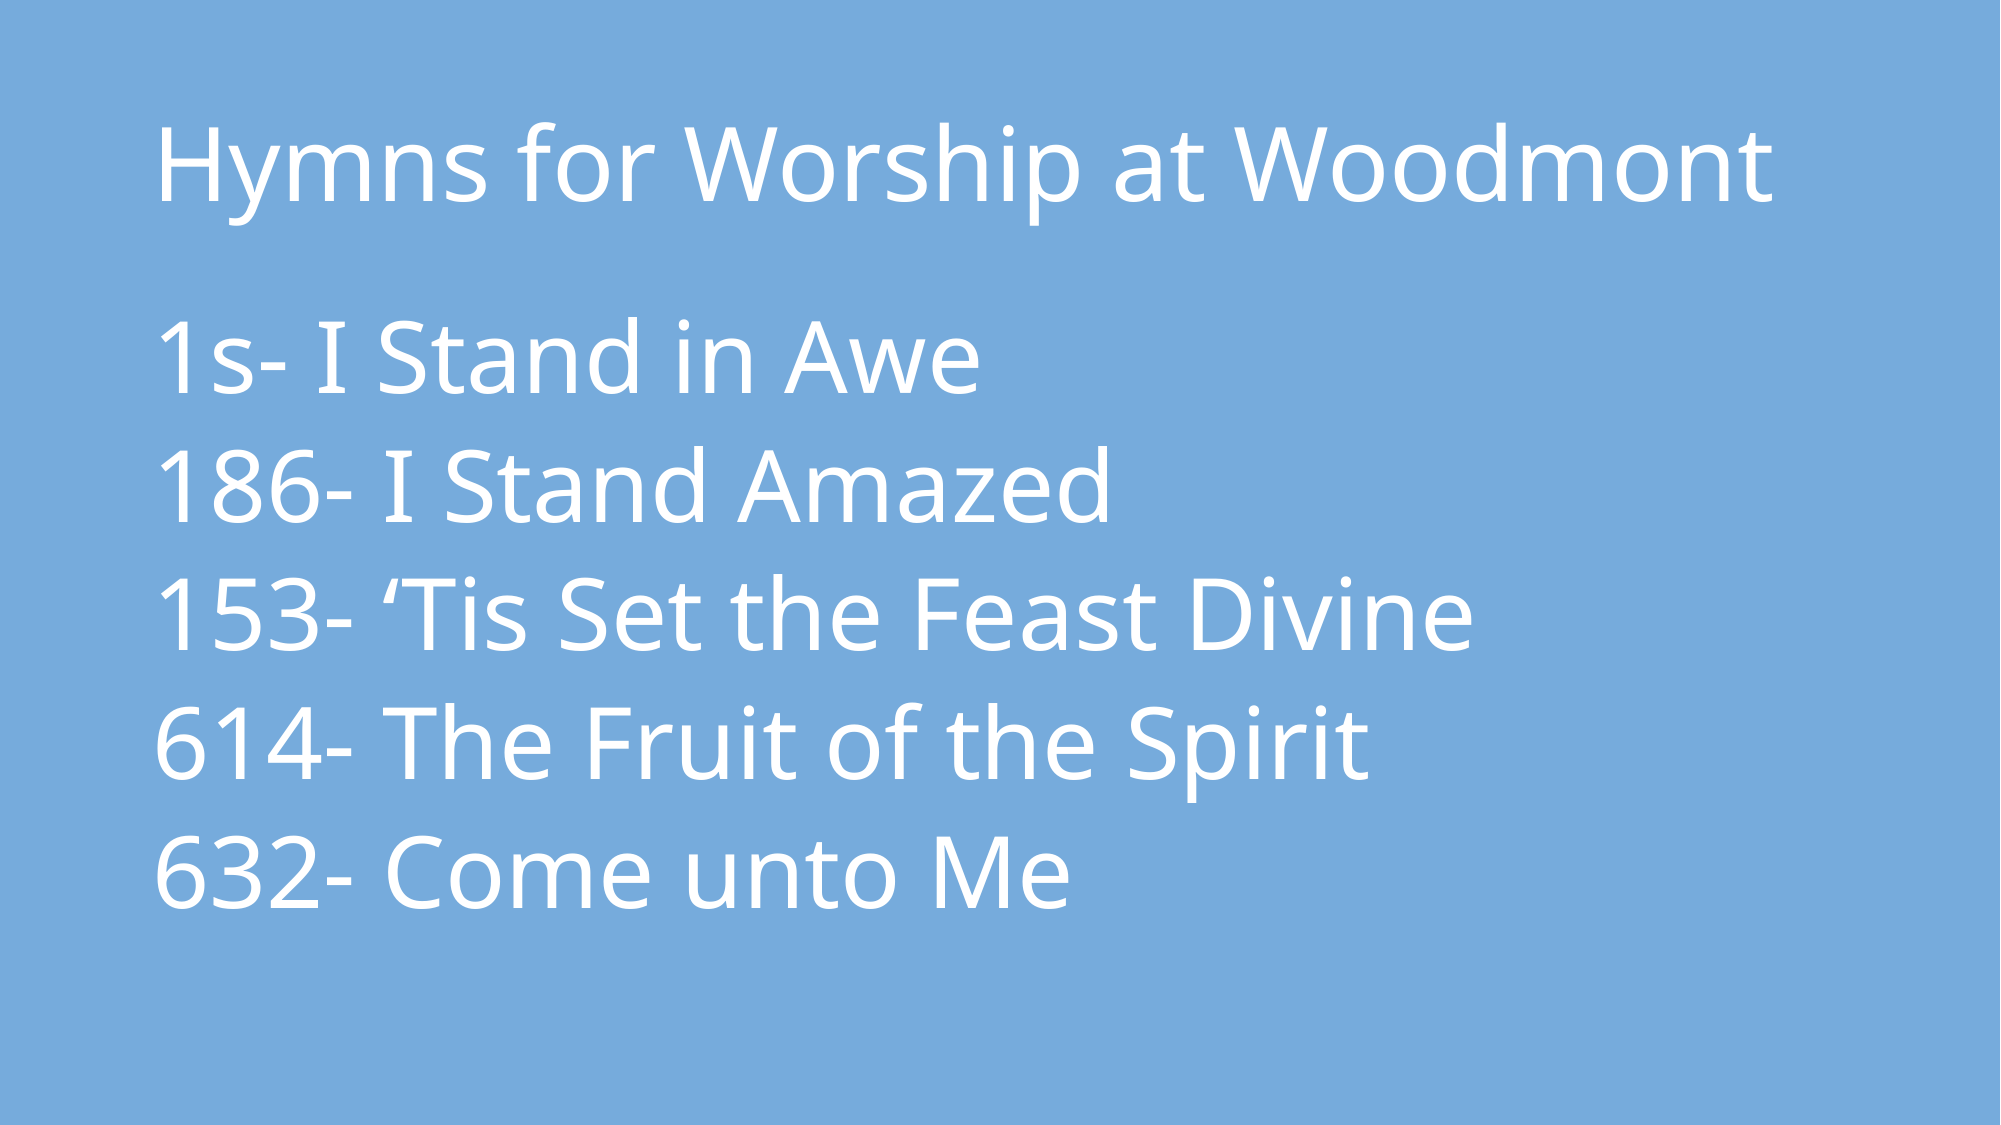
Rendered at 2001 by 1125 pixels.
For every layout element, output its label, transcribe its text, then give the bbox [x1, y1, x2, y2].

list 1s- I Stand in Awe 186- I Stand Amazed 153- ‘Tis Set the Feast Divine 614- The Fruit of the Spirit 632- Come unto Me [137, 299, 1863, 1014]
title Hymns for Worship at Woodmont [137, 59, 1863, 278]
